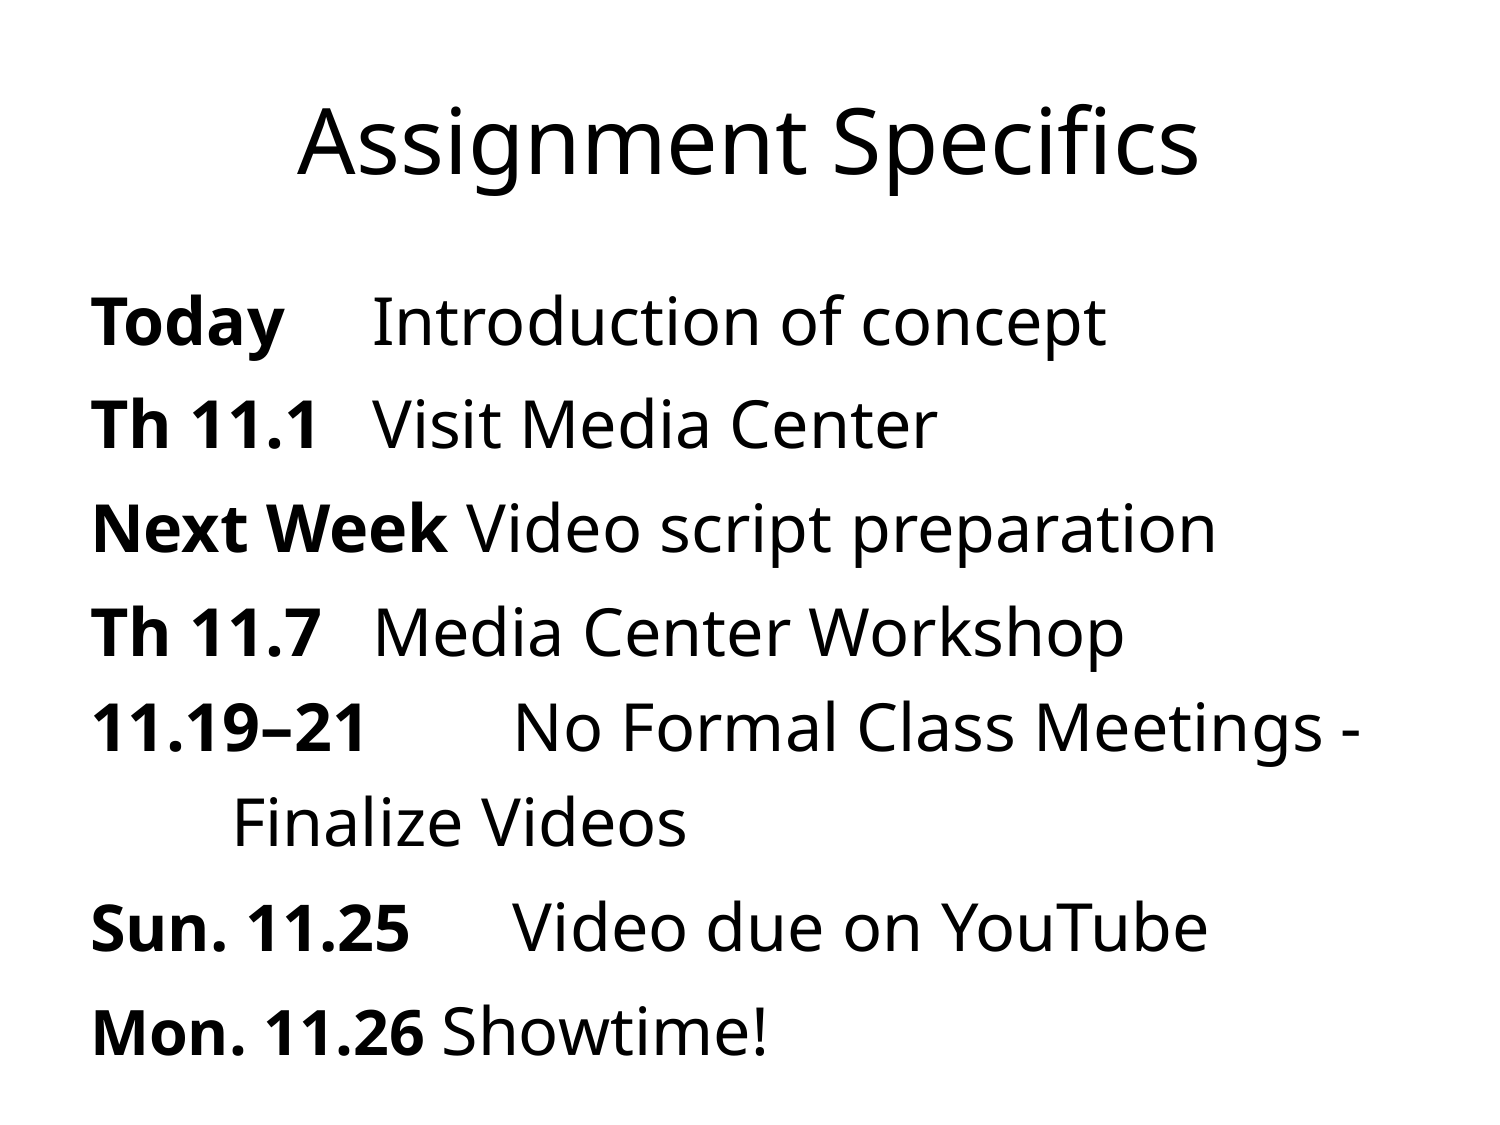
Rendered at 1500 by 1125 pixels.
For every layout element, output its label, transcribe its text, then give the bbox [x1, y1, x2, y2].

list Today Introduction of concept Th 11.1 Visit Media Center Next Week Video script preparation Th 11.7 Media Center Workshop 11.19–21 No Formal Class Meetings - Finalize Videos Sun. 11.25 Video due on YouTube Mon. 11.26 Showtime! [75, 271, 1425, 1092]
title Assignment Specifics [75, 43, 1425, 232]
